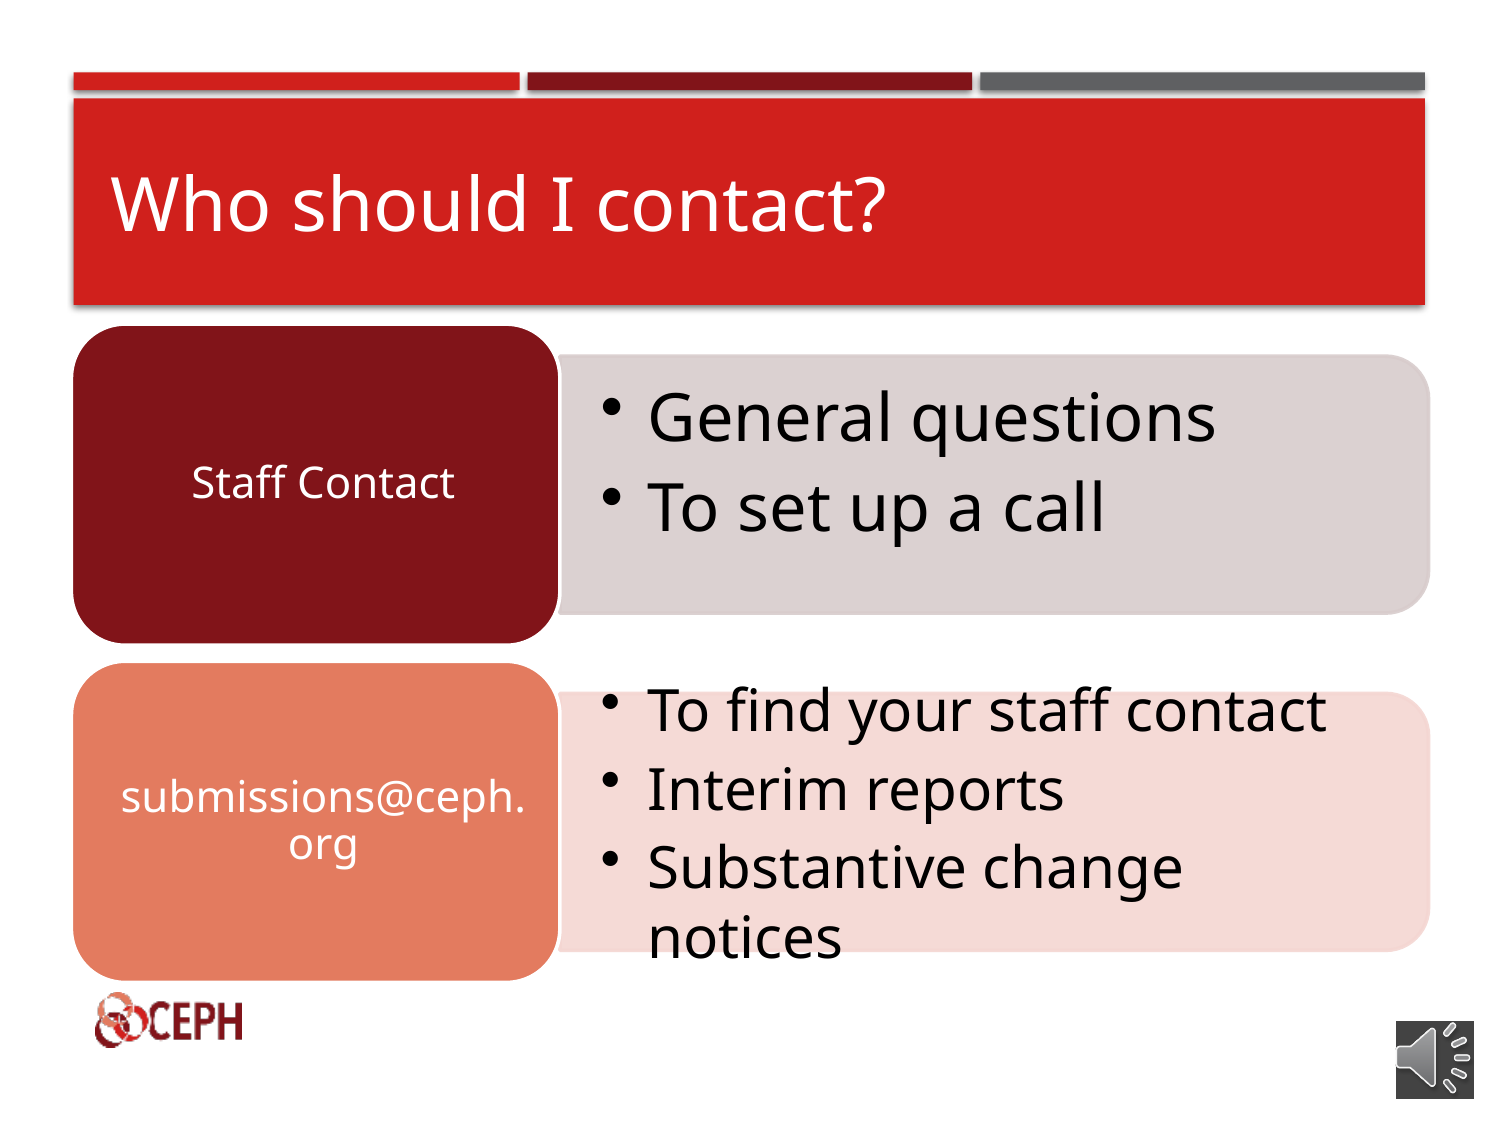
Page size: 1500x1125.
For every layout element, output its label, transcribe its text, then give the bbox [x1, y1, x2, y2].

picture [1394, 1019, 1476, 1101]
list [70, 323, 1429, 983]
picture [95, 992, 242, 1048]
title Who should I contact? [95, 112, 1406, 291]
